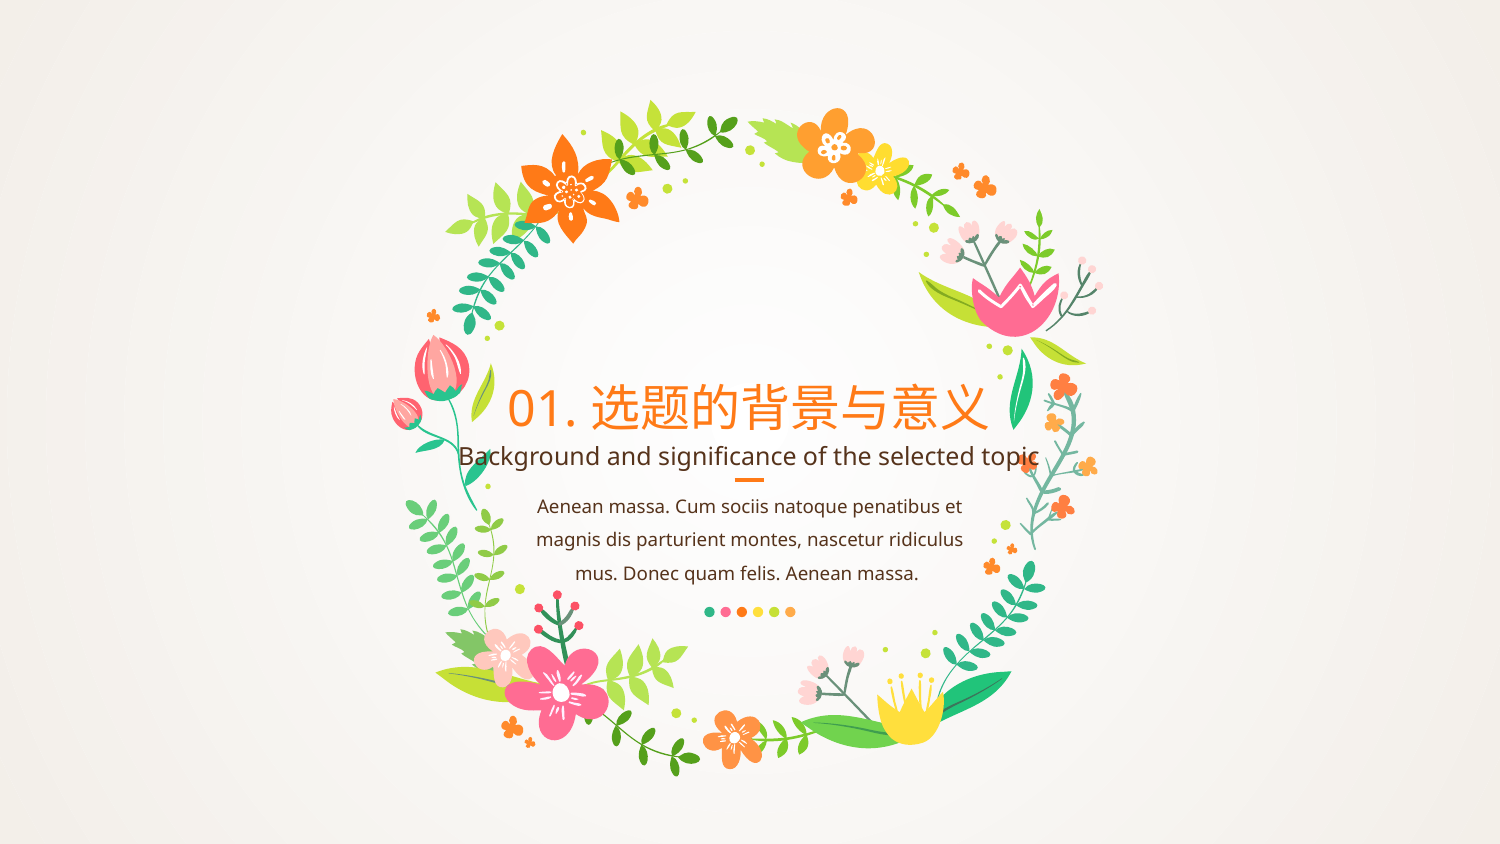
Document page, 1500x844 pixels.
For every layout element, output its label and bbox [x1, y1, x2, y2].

text_box [704, 606, 796, 618]
text_box [390, 97, 1104, 787]
